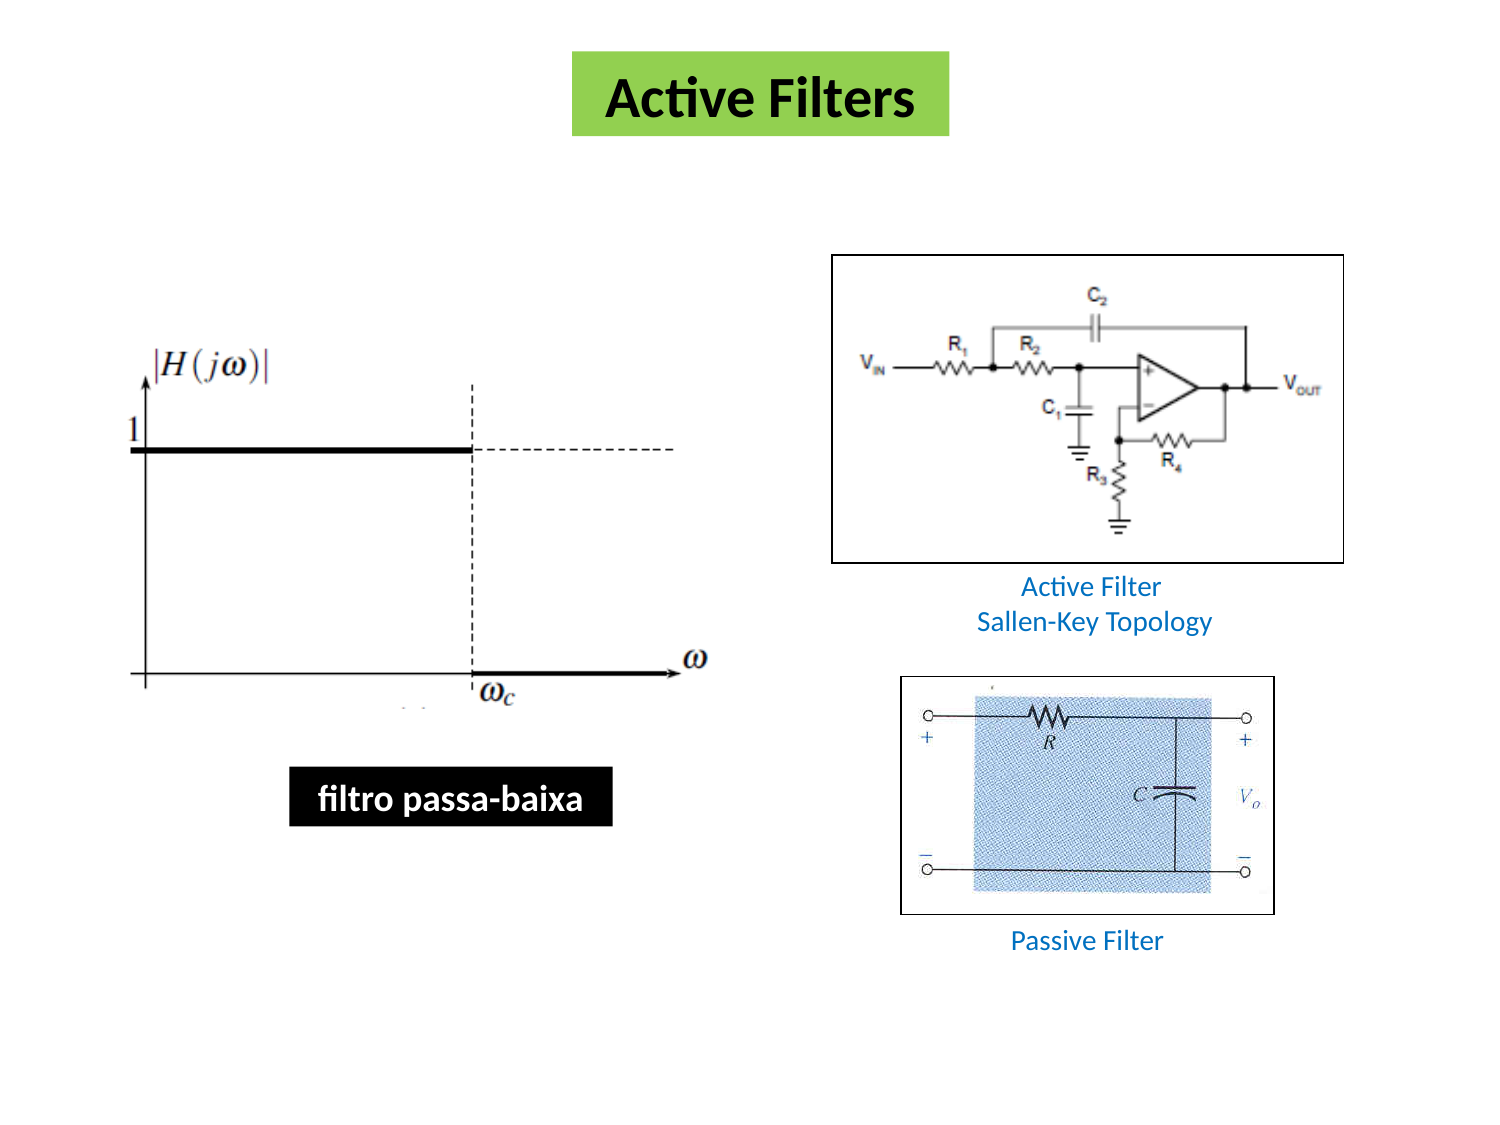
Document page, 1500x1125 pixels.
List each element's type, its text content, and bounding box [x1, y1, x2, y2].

picture [832, 255, 1343, 563]
picture [48, 338, 751, 709]
text_box Active Filter Sallen-Key Topology [923, 571, 1267, 645]
picture [901, 677, 1274, 915]
text_box Passive Filter [916, 922, 1259, 964]
text_box filtro passa-baixa [289, 766, 613, 827]
text_box Active Filters [572, 51, 950, 137]
